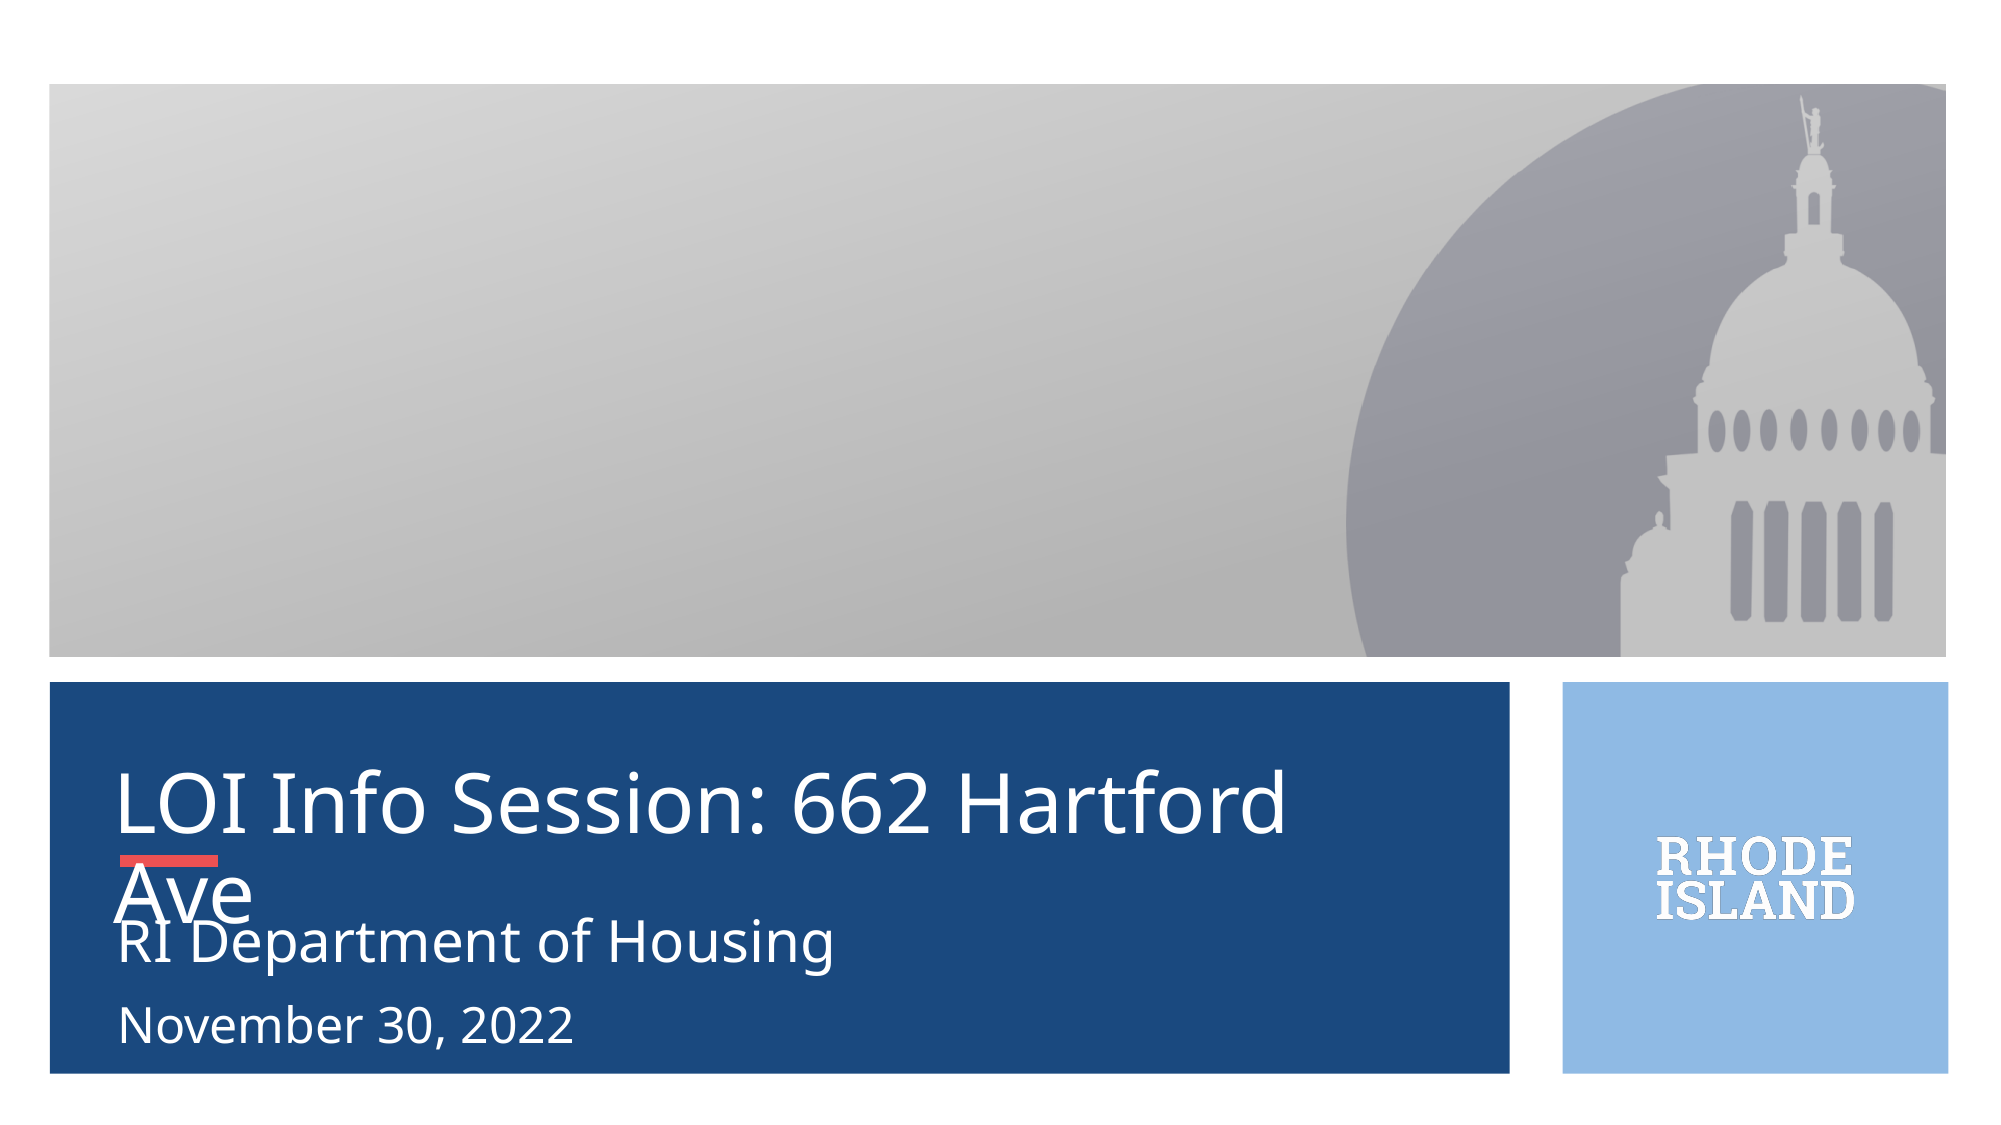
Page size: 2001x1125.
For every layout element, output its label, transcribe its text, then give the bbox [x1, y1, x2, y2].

picture [49, 84, 1946, 657]
picture [1657, 836, 1854, 920]
subtitle November 30, 2022 [102, 971, 1459, 1051]
title LOI Info Session: 662 Hartford Ave [98, 754, 1455, 870]
text_box RI Department of Housing [102, 880, 1310, 982]
